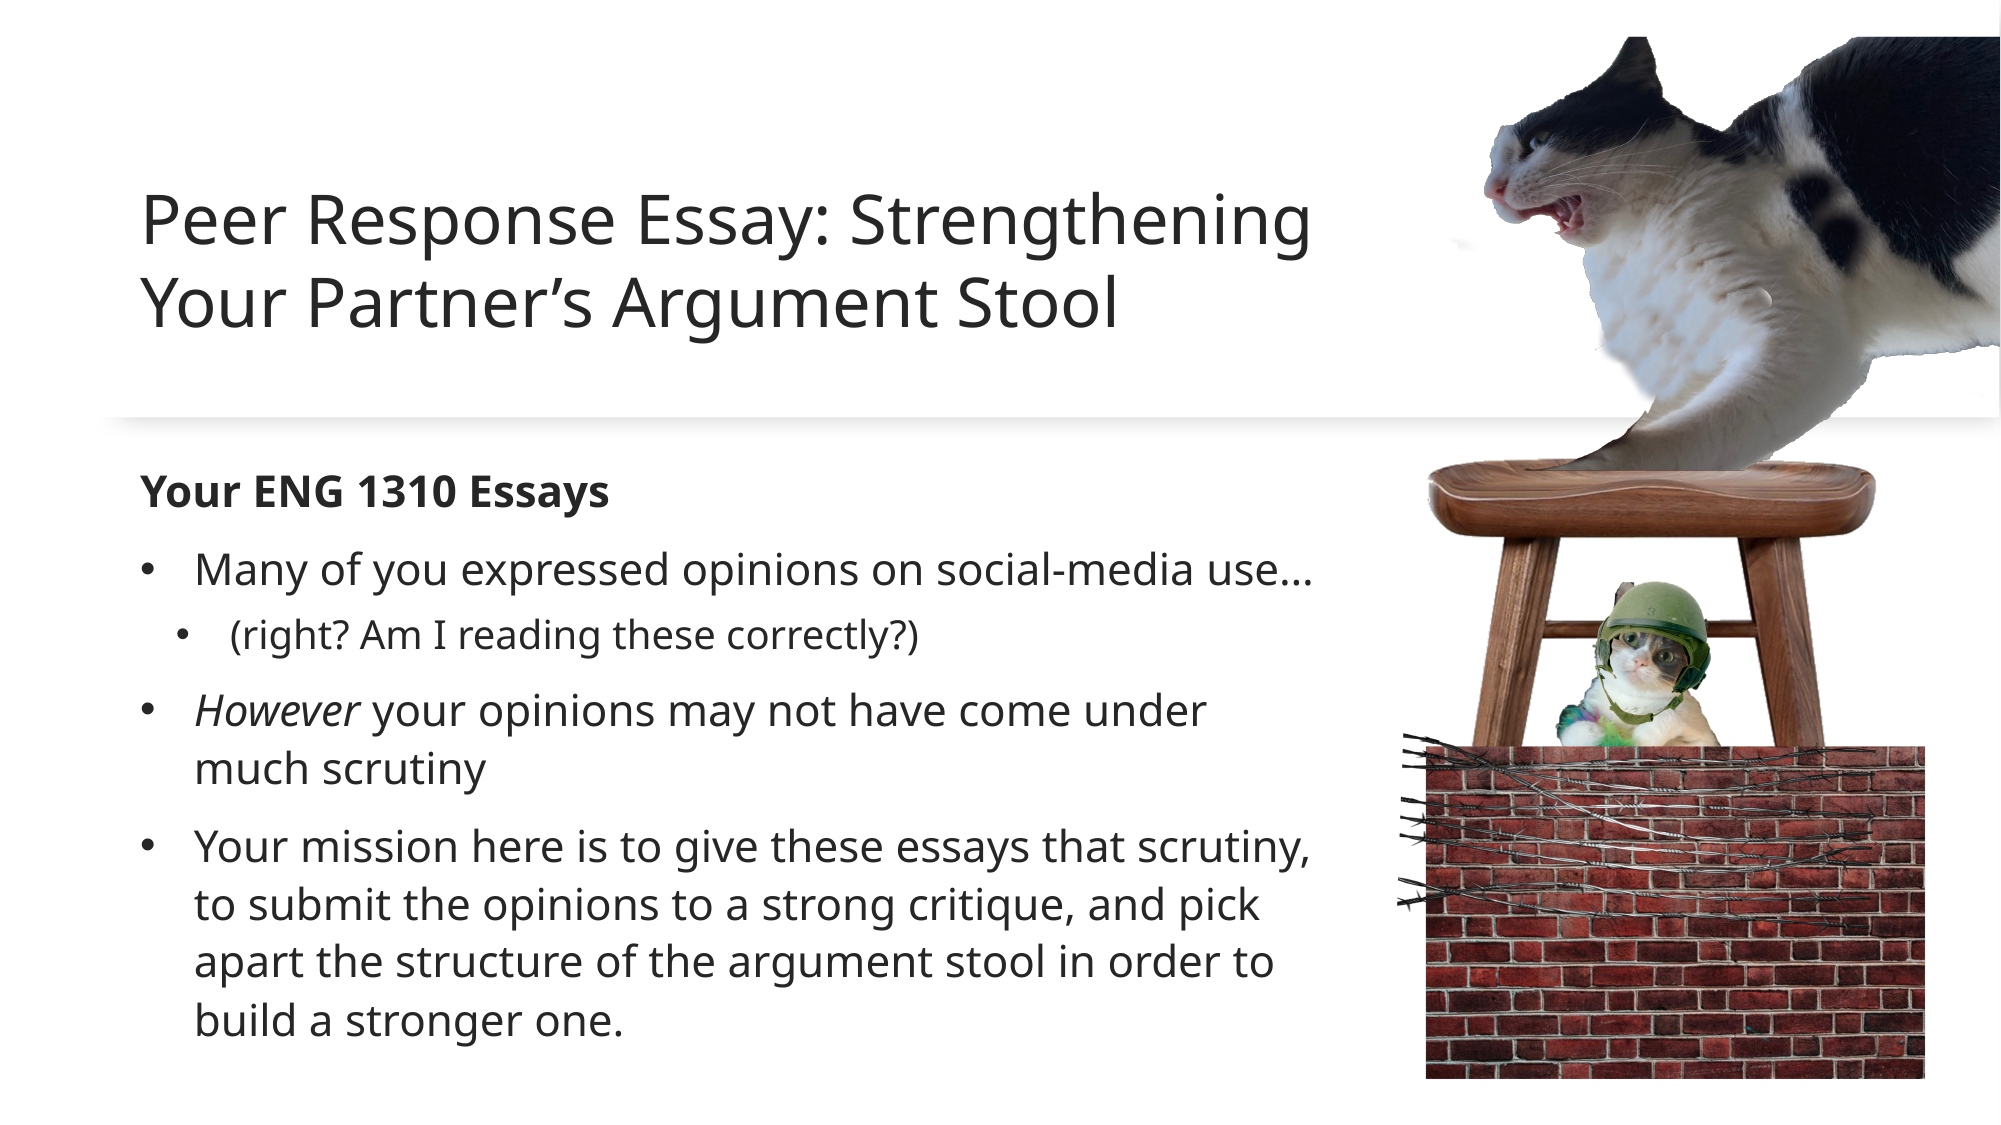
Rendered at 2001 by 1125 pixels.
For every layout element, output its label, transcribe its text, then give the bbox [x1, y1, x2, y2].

picture [1292, 0, 2000, 1090]
title Peer Response Essay: Strengthening Your Partner’s Argument Stool [124, 140, 1336, 376]
list Your ENG 1310 Essays Many of you expressed opinions on social-media use… (right? Am I reading these correctly?) However your opinions may not have come under much scrutiny Your mission here is to give these essays that scrutiny, to submit the opinions to a strong critique, and pick apart the structure of the argument stool in order to build a stronger one. [124, 451, 1292, 1090]
